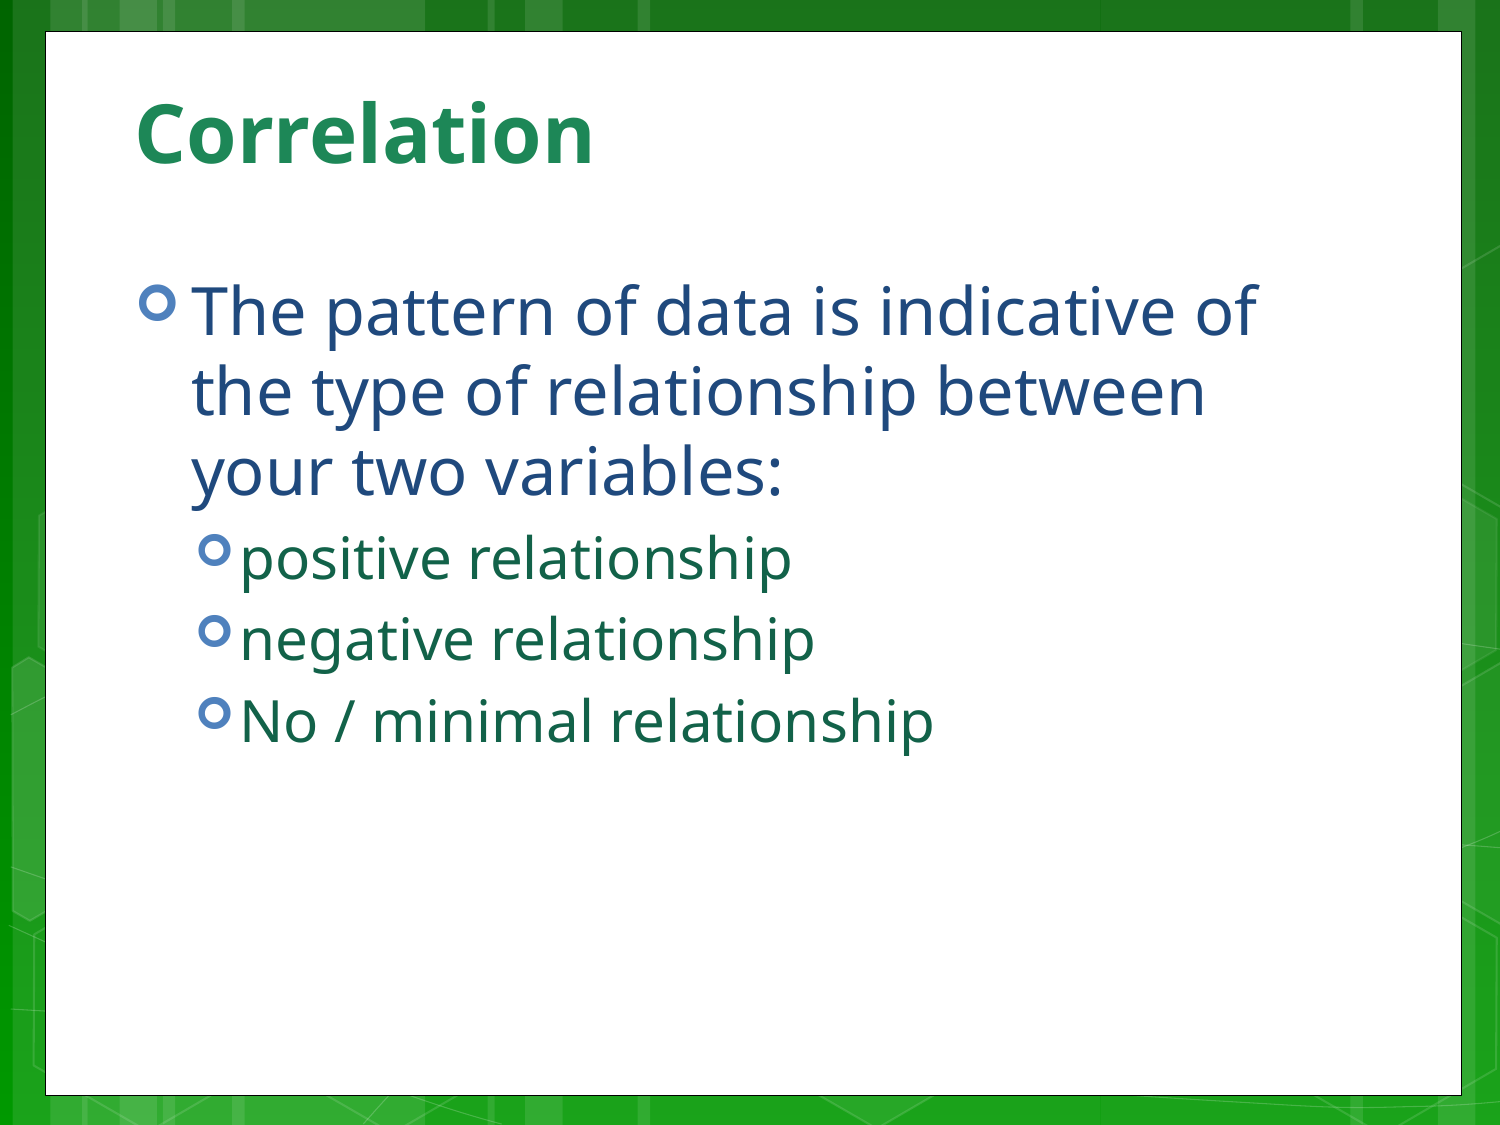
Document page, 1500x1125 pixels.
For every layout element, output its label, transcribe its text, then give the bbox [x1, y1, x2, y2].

list The pattern of data is indicative of the type of relationship between your two variables: positive relationship negative relationship No / minimal relationship [119, 261, 1383, 1004]
title Correlation [119, 73, 1383, 188]
